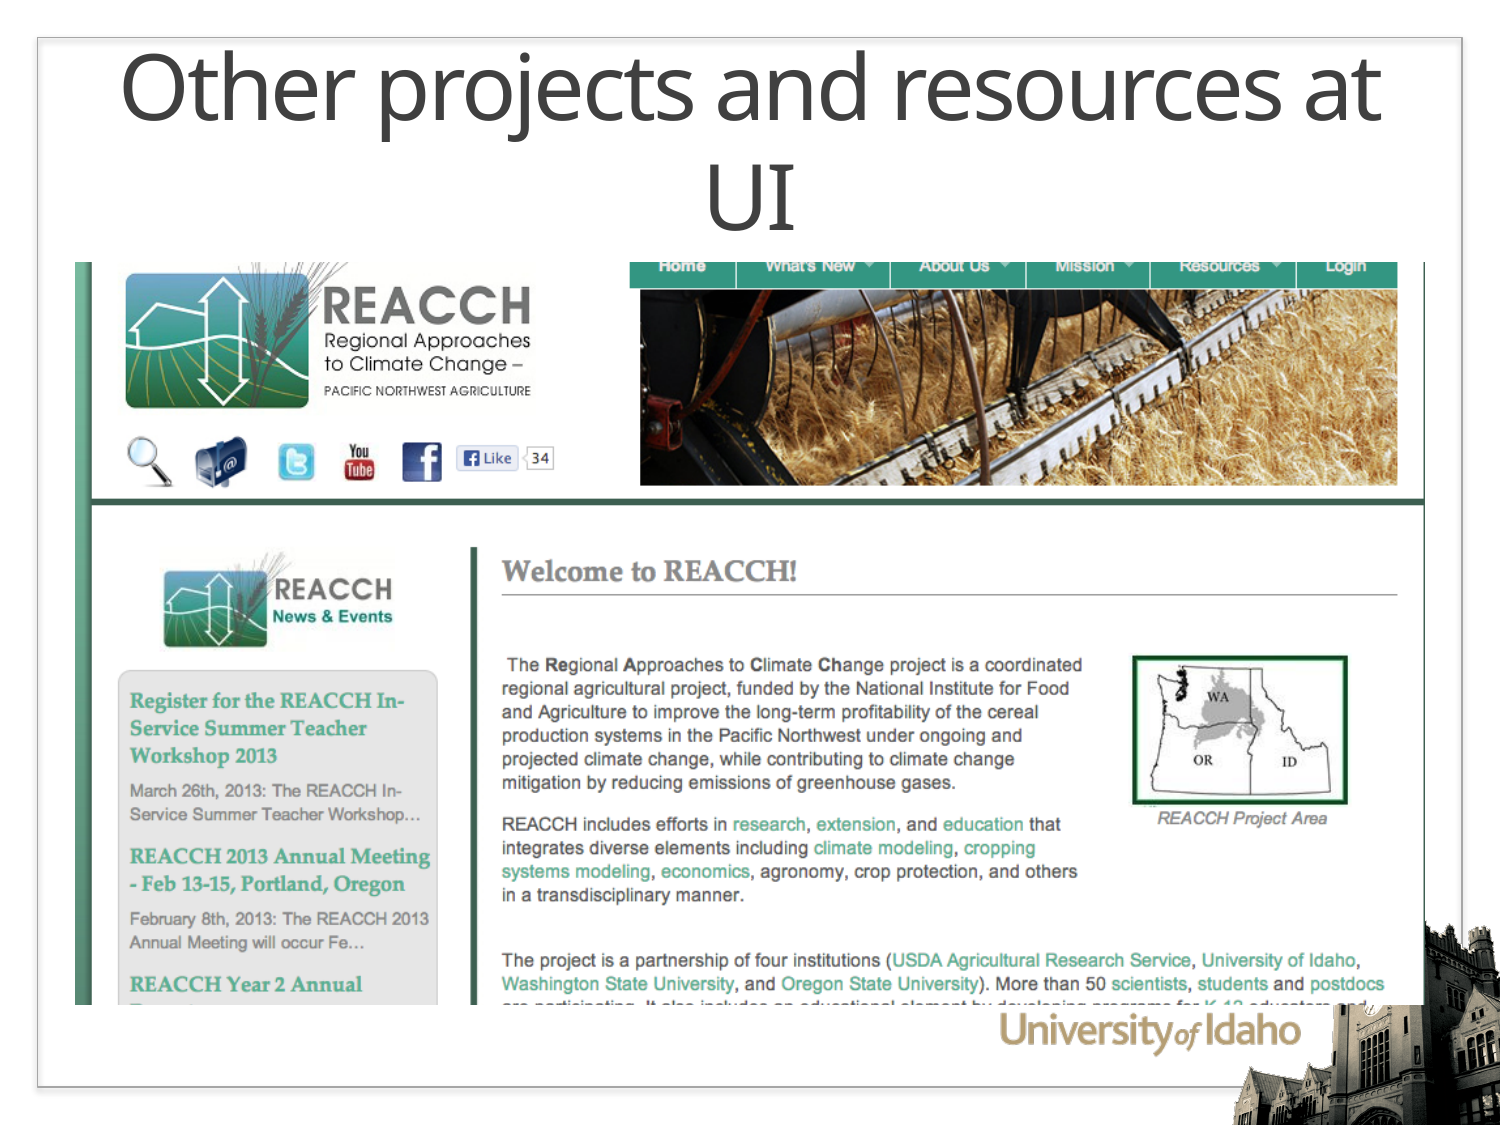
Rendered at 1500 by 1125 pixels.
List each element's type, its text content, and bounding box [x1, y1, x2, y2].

title Other projects and resources at UI [75, 45, 1425, 233]
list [74, 262, 1426, 1006]
picture [1227, 882, 1500, 1125]
